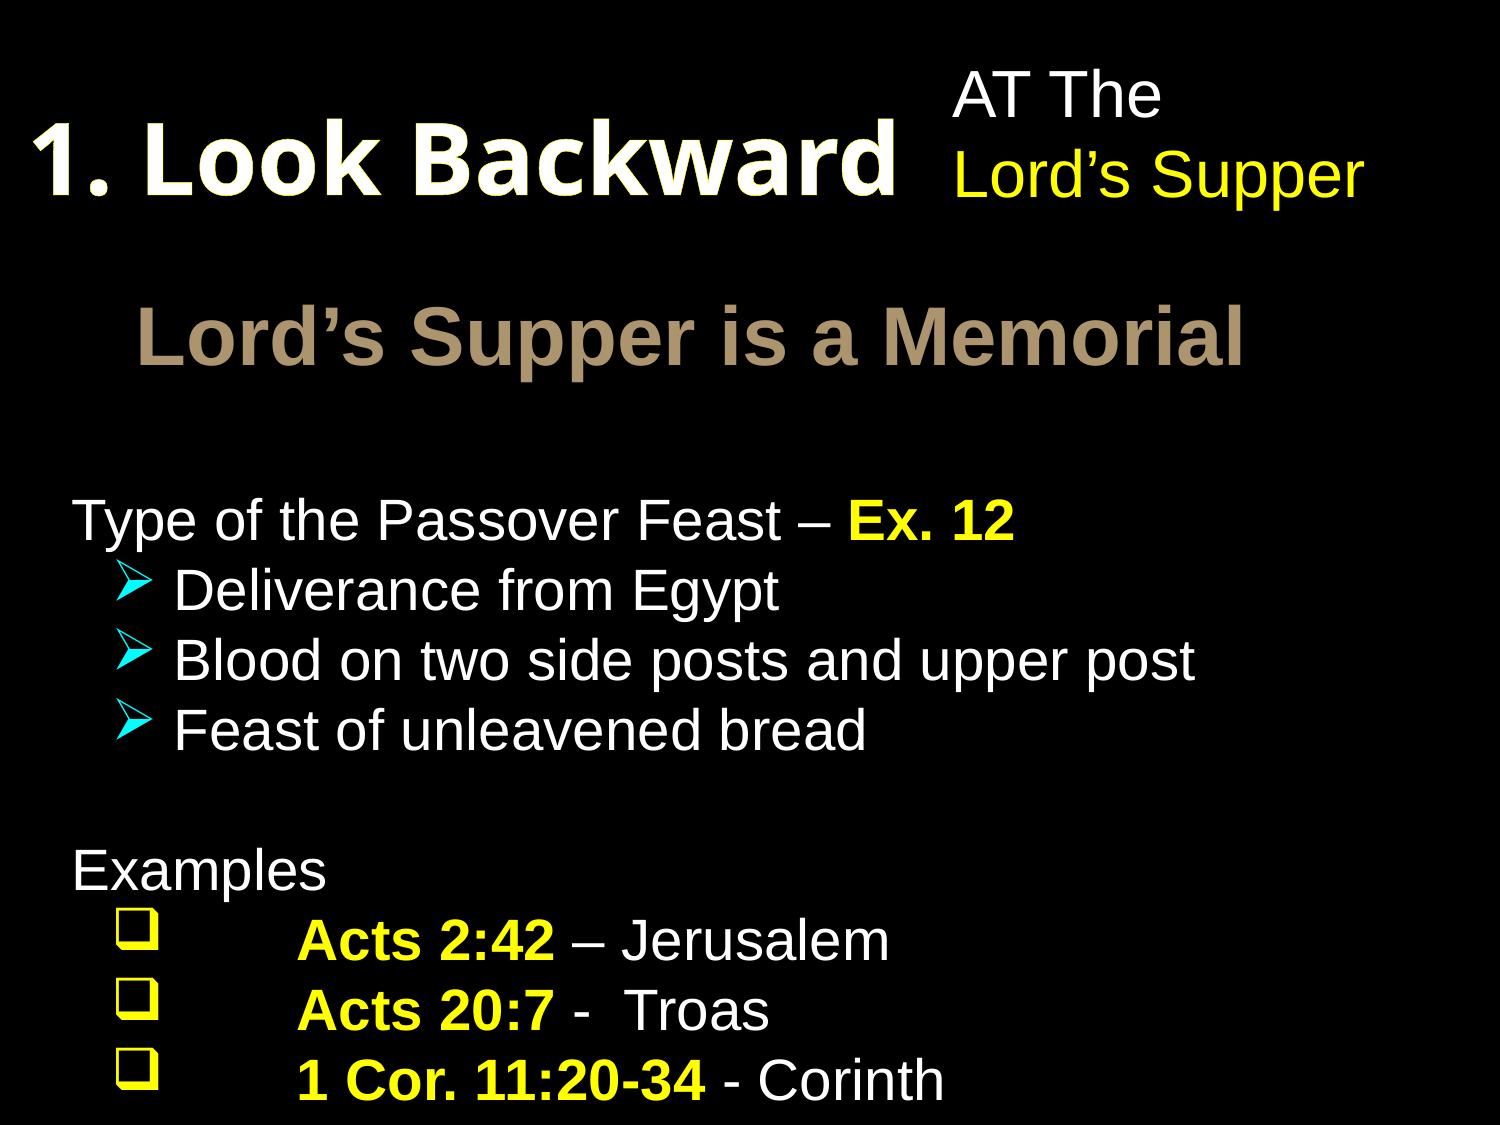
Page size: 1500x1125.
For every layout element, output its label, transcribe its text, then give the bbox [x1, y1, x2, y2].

text_box Type of the Passover Feast – Ex. 12 Deliverance from Egypt Blood on two side posts and upper post Feast of unleavened bread Examples Acts 2:42 – Jerusalem Acts 20:7 - Troas 1 Cor. 11:20-34 - Corinth [57, 474, 1383, 1120]
text_box Lord’s Supper is a Memorial [121, 275, 1263, 390]
text_box AT The Lord’s Supper [937, 43, 1438, 219]
text_box 1. Look Backward [12, 87, 988, 223]
